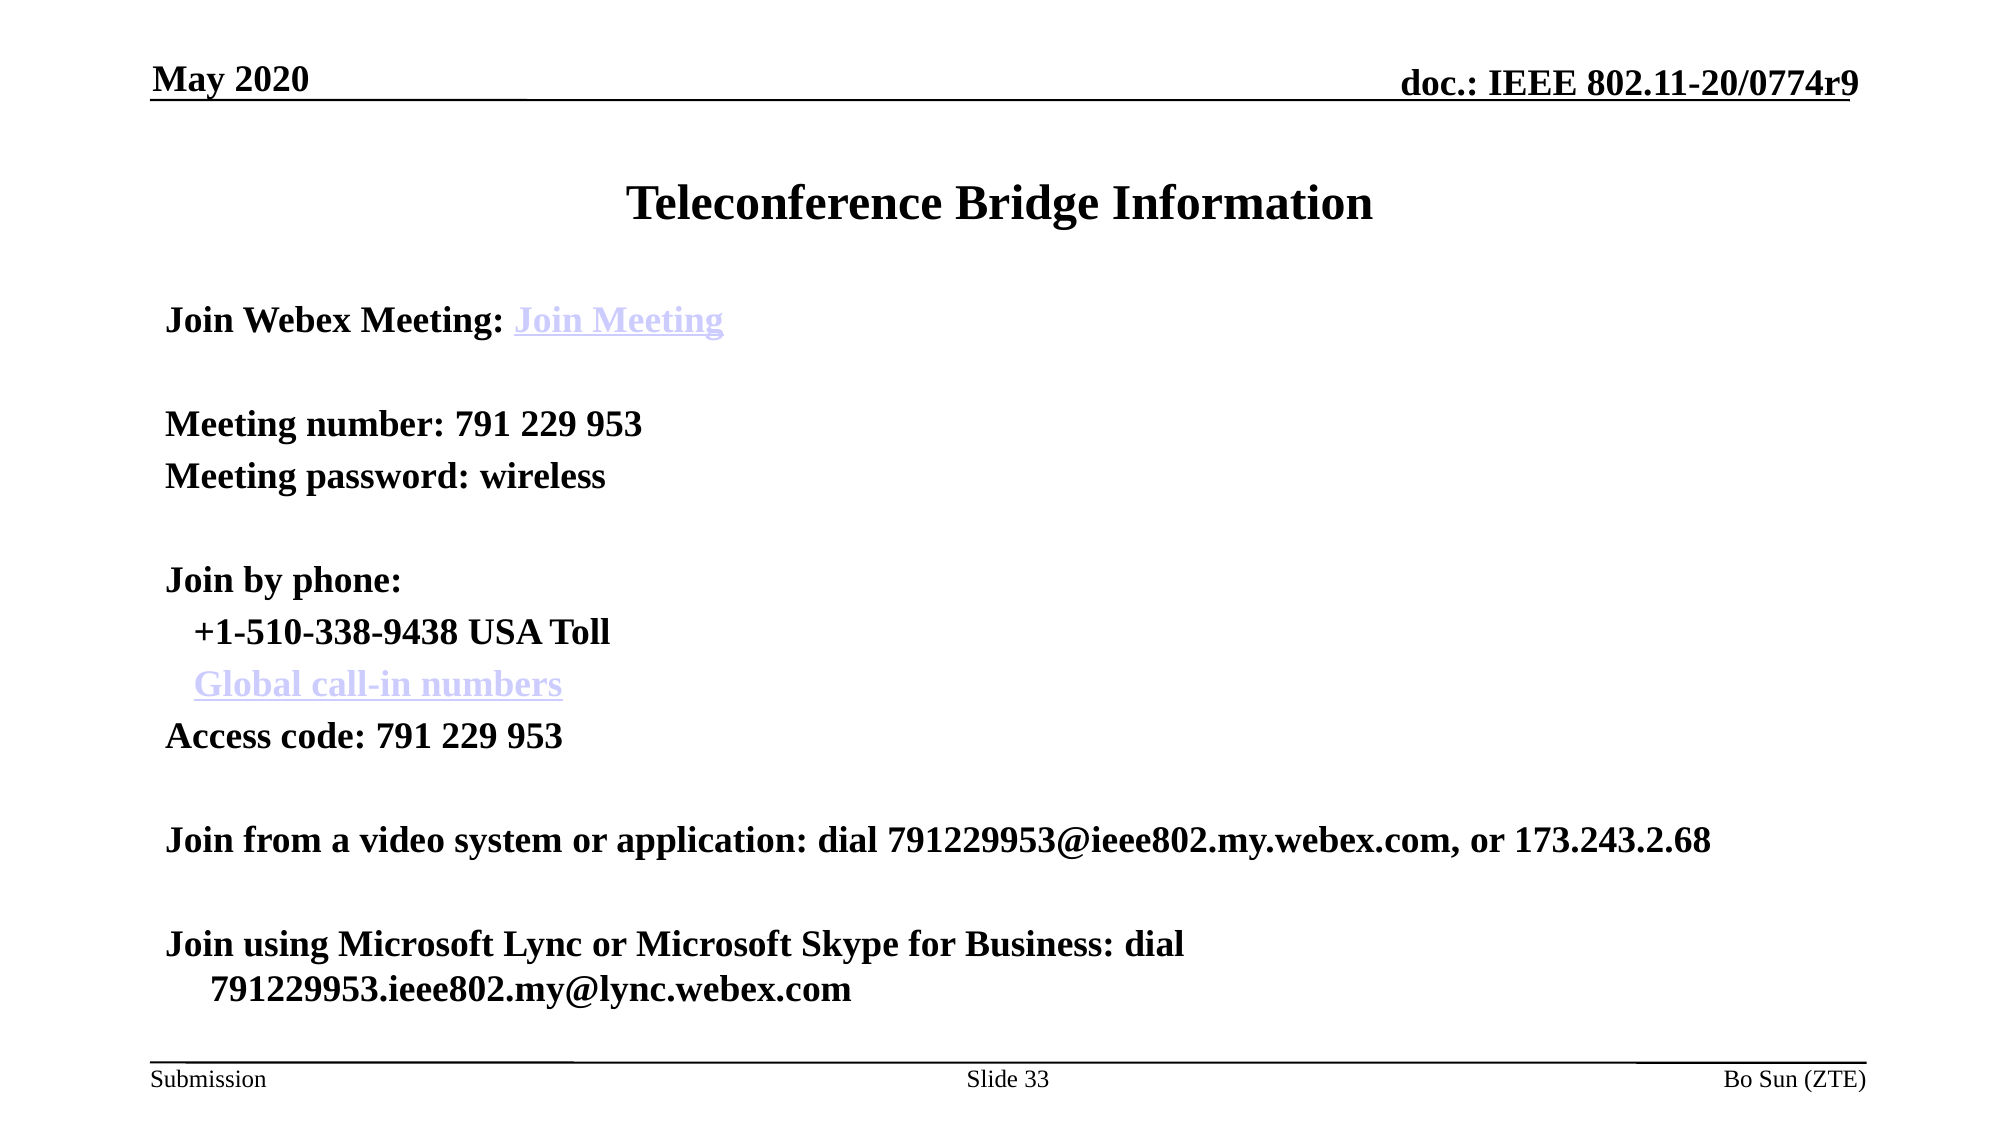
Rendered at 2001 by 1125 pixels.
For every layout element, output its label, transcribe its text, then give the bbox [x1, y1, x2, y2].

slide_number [152, 54, 563, 100]
footer Bo Sun (ZTE) [1169, 1061, 1867, 1093]
list Join Webex Meeting: Join Meeting Meeting number: 791 229 953 Meeting password: wireless Join by phone: +1-510-338-9438 USA Toll Global call-in numbers Access code: 791 229 953 Join from a video system or application: dial 791229953@ieee802.my.webex.com, or 173.243.2.68 Join using Microsoft Lync or Microsoft Skype for Business: dial 791229953.ieee802.my@lync.webex.com [149, 287, 1850, 1021]
slide_number Slide [949, 1061, 1067, 1123]
title Teleconference Bridge Information [149, 112, 1850, 287]
